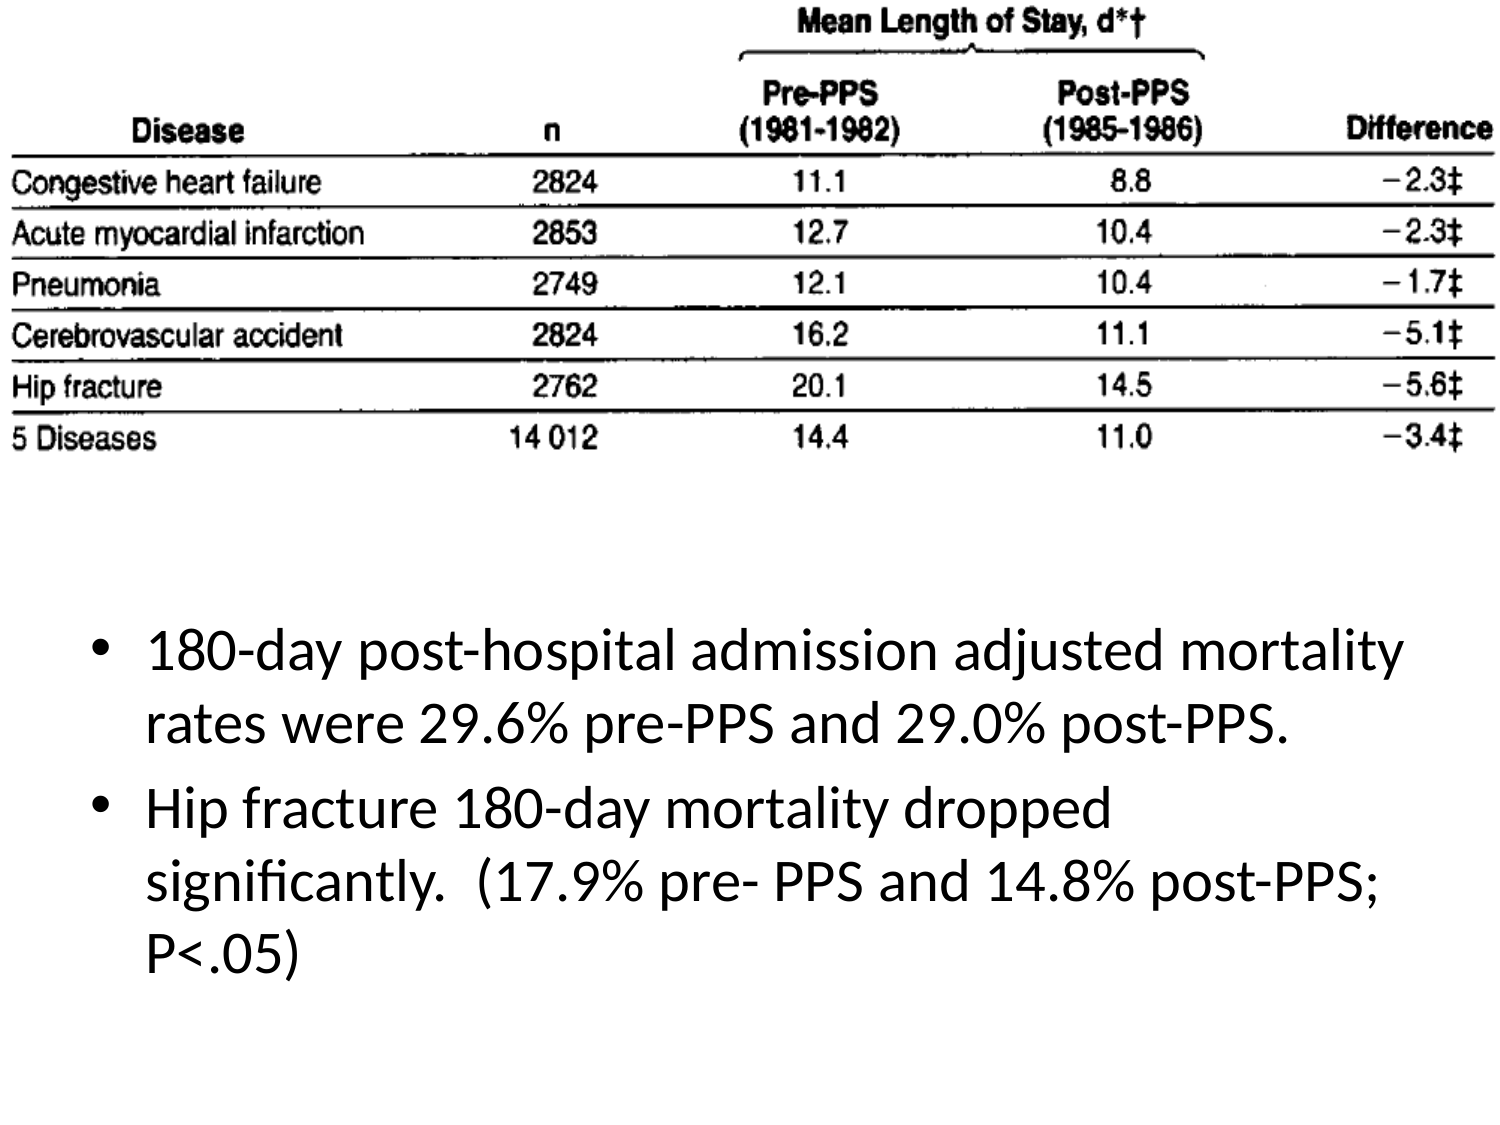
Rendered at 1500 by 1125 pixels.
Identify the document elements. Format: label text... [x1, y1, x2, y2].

list 180-day post-hospital admission adjusted mortality rates were 29.6% pre-PPS and 29.0% post-PPS. Hip fracture 180-day mortality dropped significantly. (17.9% pre- PPS and 14.8% post-PPS; P<.05) [75, 473, 1425, 1005]
picture [0, 0, 1500, 466]
